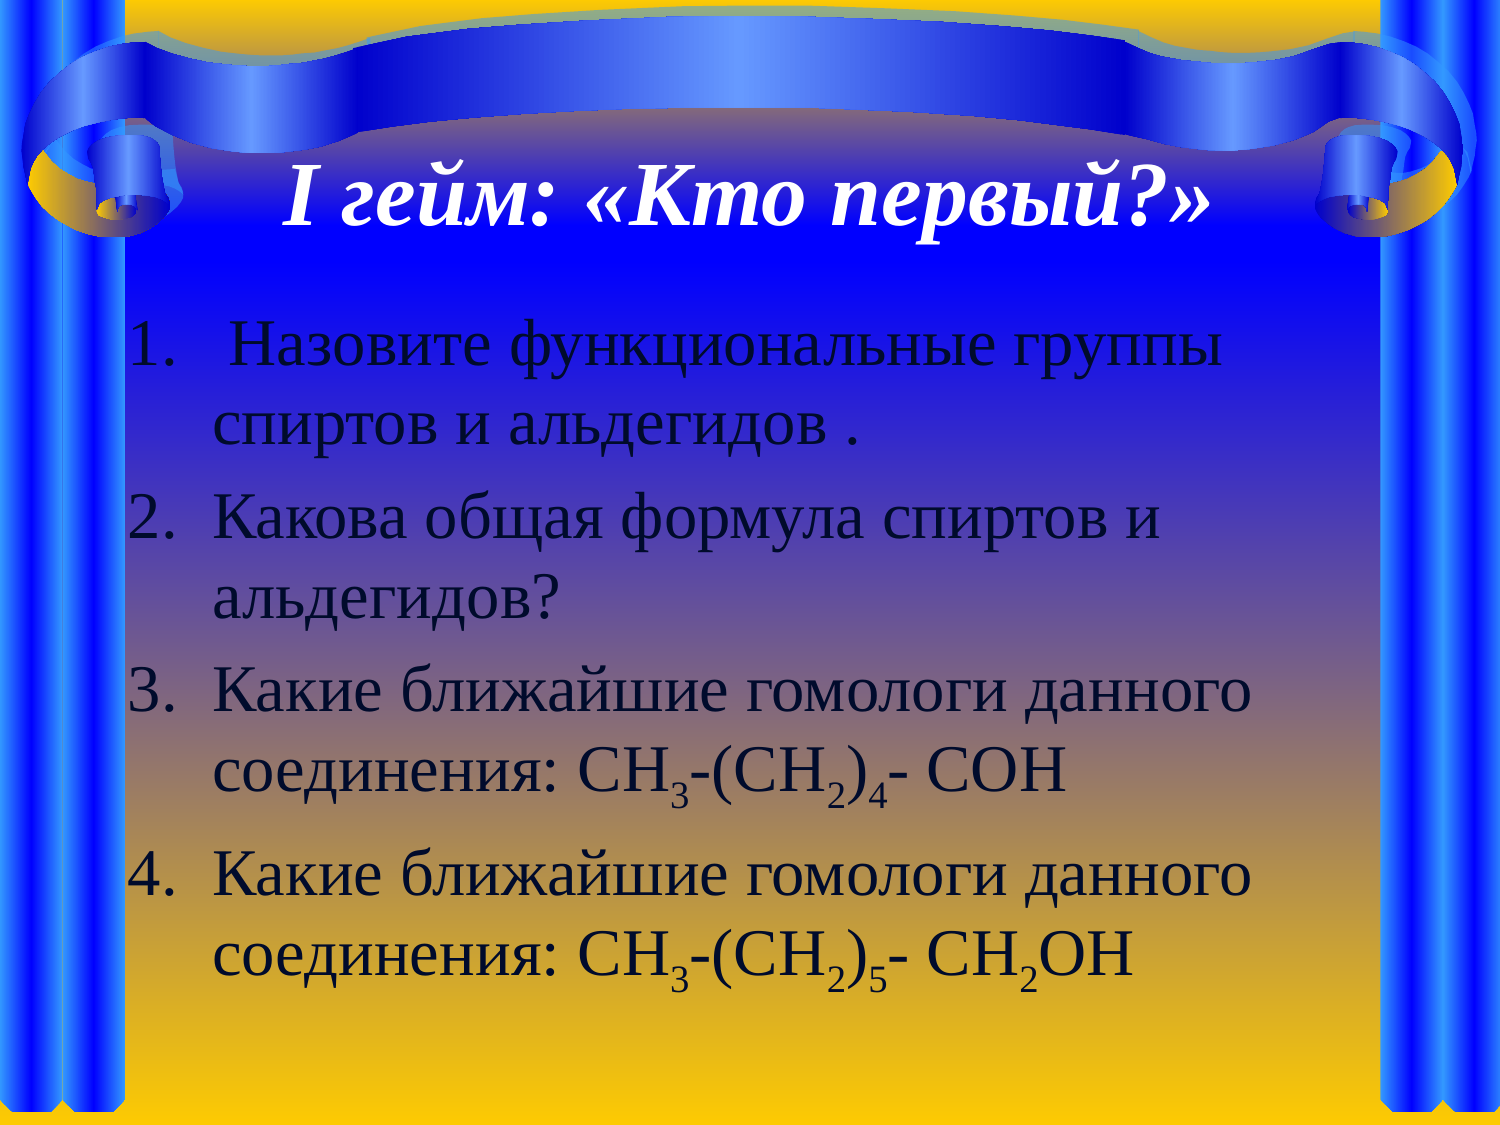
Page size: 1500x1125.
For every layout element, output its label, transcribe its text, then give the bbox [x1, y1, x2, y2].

title I гейм: «Кто первый?» [112, 149, 1388, 290]
list Назовите функциональные группы спиртов и альдегидов . Какова общая формула спиртов и альдегидов? Какие ближайшие гомологи данного соединения: СH3-(СH2)4- СОН Какие ближайшие гомологи данного соединения: СH3-(СH2)5- СH2ОН [112, 290, 1388, 1051]
